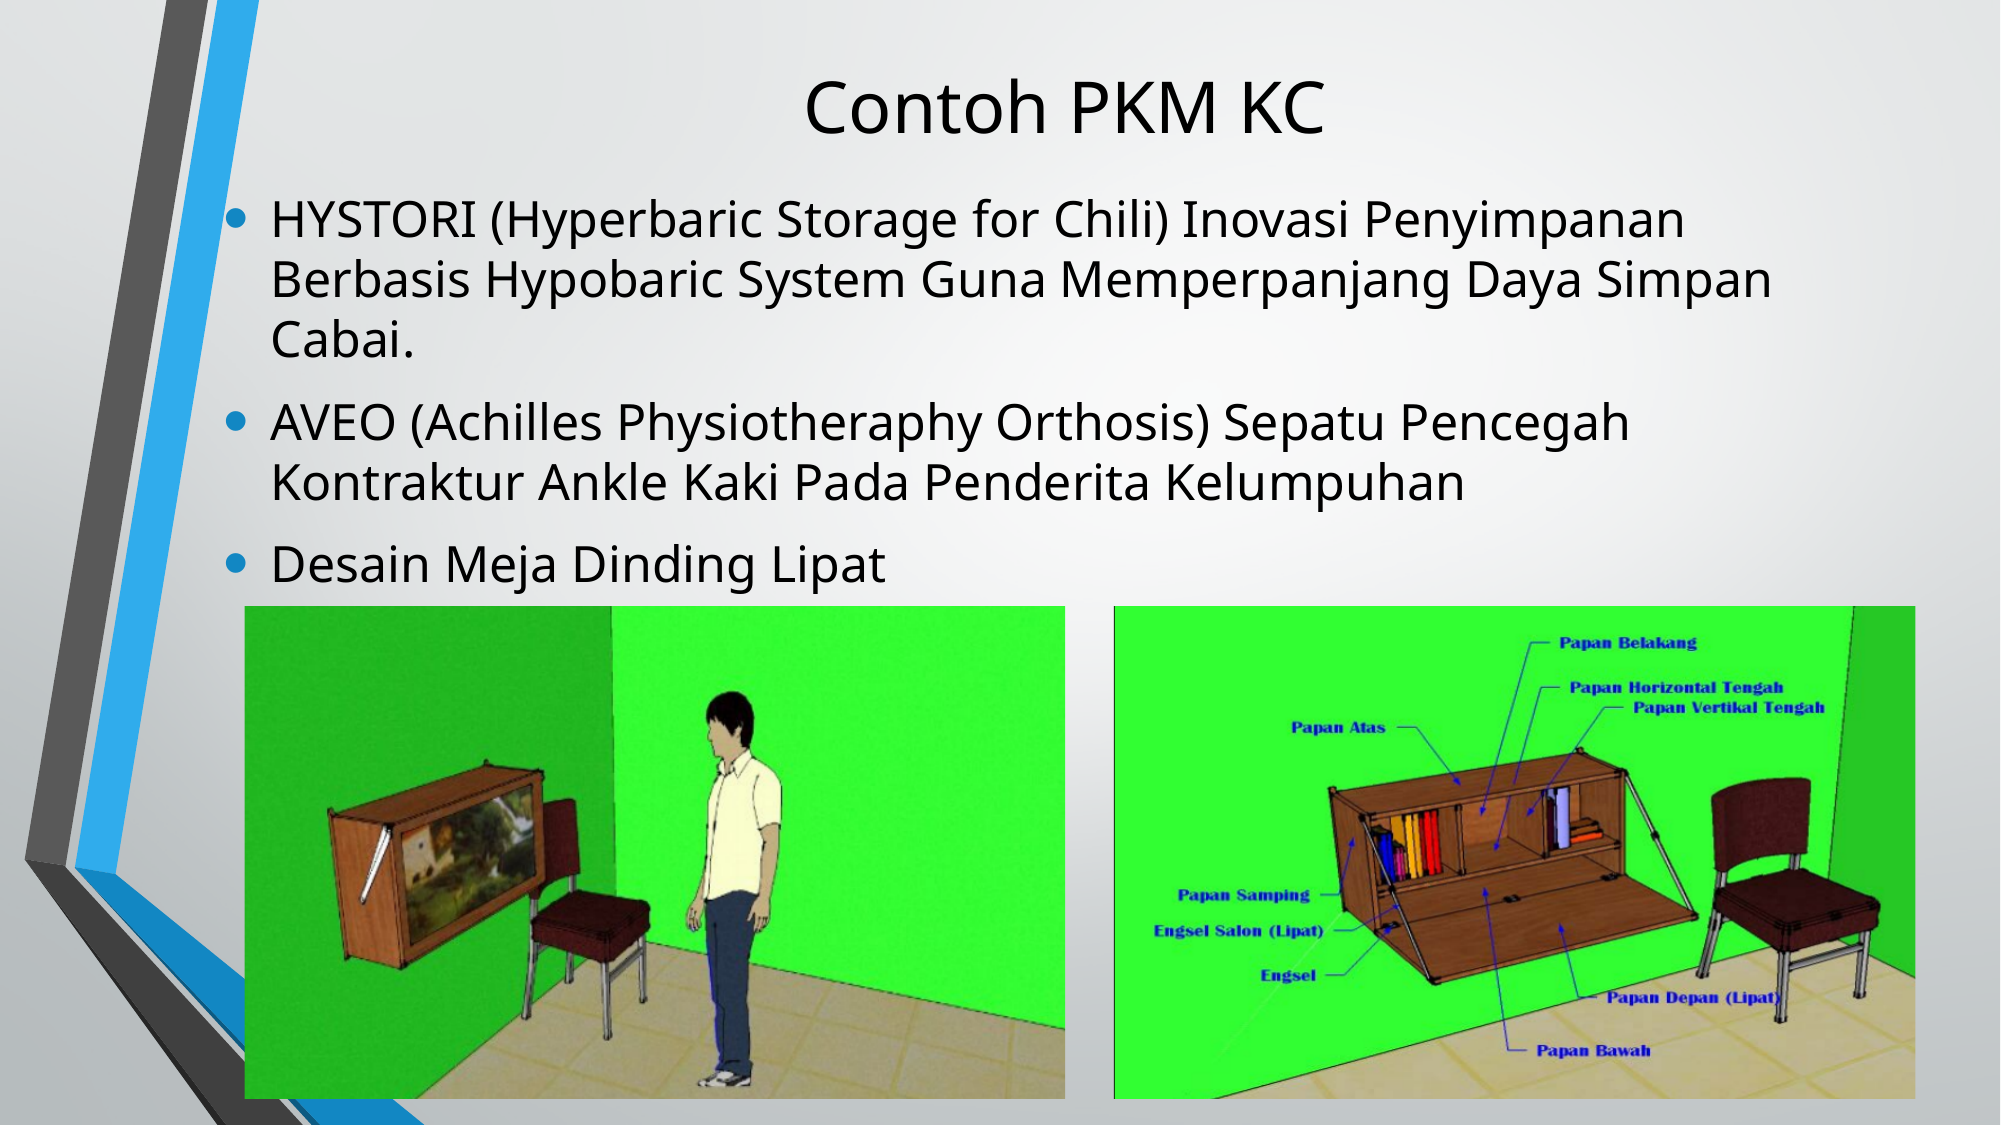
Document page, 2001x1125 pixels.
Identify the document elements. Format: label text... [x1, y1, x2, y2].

title Contoh PKM KC [243, 53, 1887, 156]
picture [1113, 606, 1916, 1099]
picture [244, 606, 1066, 1099]
list HYSTORI (Hyperbaric Storage for Chili) Inovasi Penyimpanan Berbasis Hypobaric System Guna Memperpanjang Daya Simpan Cabai. AVEO (Achilles Physiotheraphy Orthosis) Sepatu Pencegah Kontraktur Ankle Kaki Pada Penderita Kelumpuhan Desain Meja Dinding Lipat [208, 175, 1853, 688]
